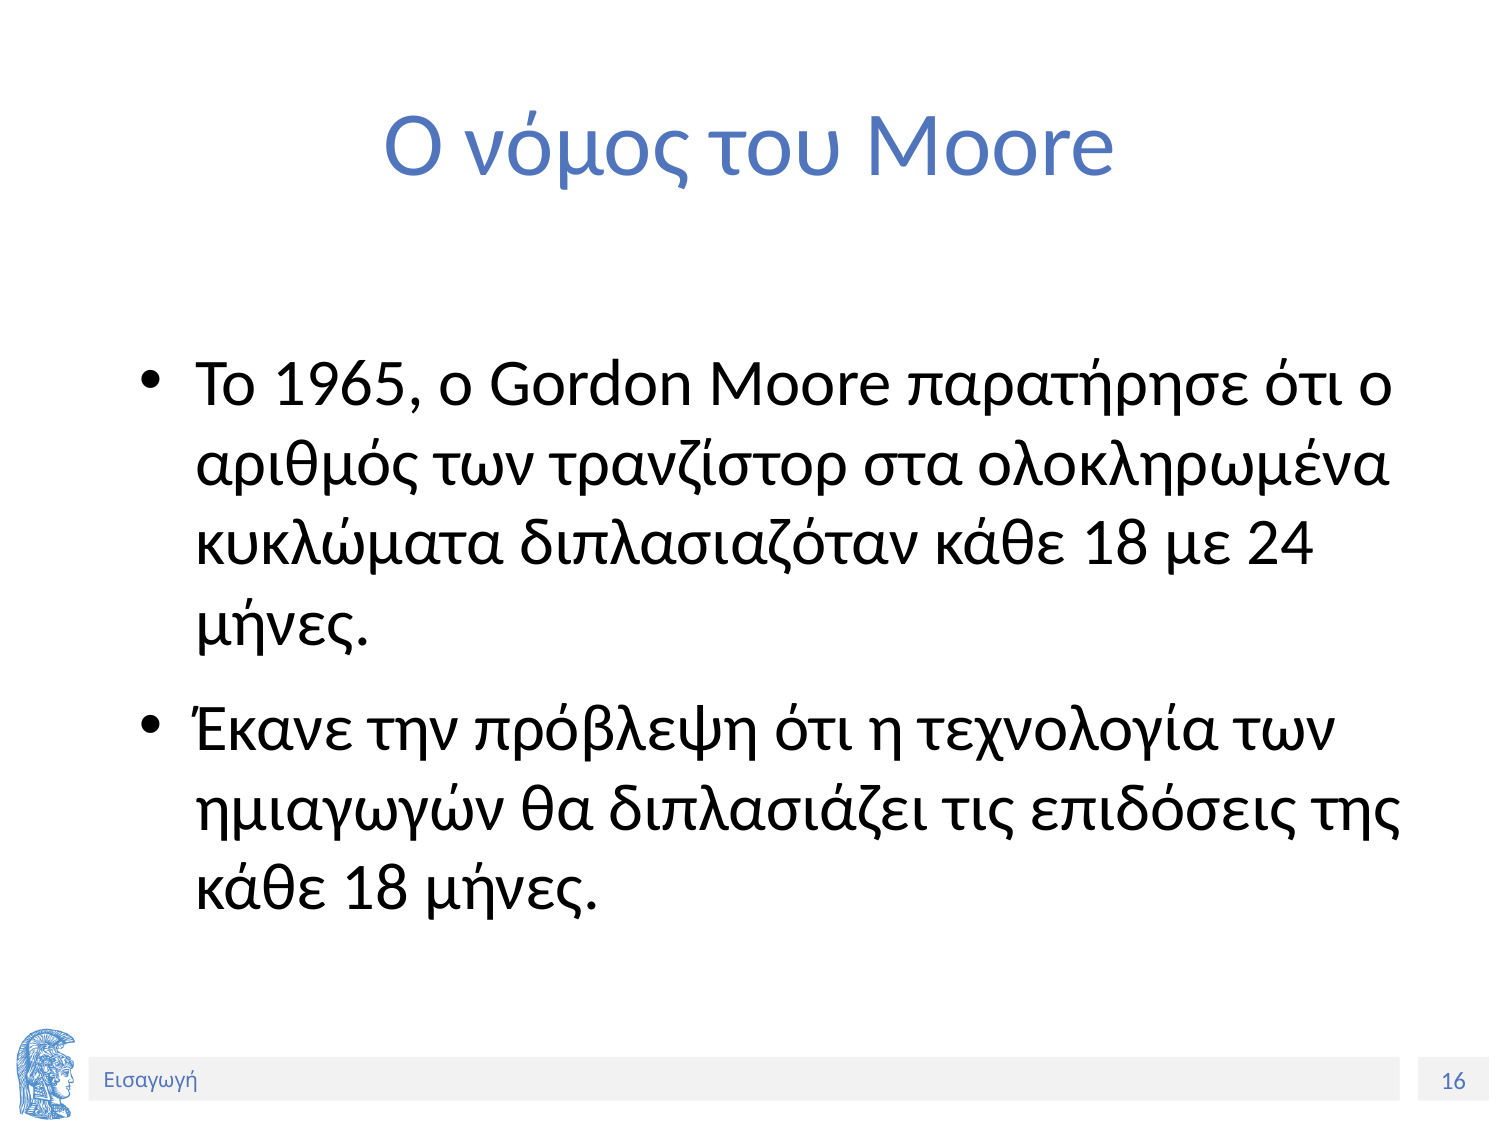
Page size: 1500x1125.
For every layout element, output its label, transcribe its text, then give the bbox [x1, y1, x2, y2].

list Το 1965, ο Gordon Moore παρατήρησε ότι ο αριθμός των τρανζίστορ στα ολοκληρωμένα κυκλώματα διπλασιαζόταν κάθε 18 με 24 μήνες. Έκανε την πρόβλεψη ότι η τεχνολογία των ημιαγωγών θα διπλασιάζει τις επιδόσεις της κάθε 18 μήνες. [123, 331, 1469, 1006]
picture [9, 1025, 81, 1120]
title Ο νόμος του Moore [75, 45, 1425, 233]
